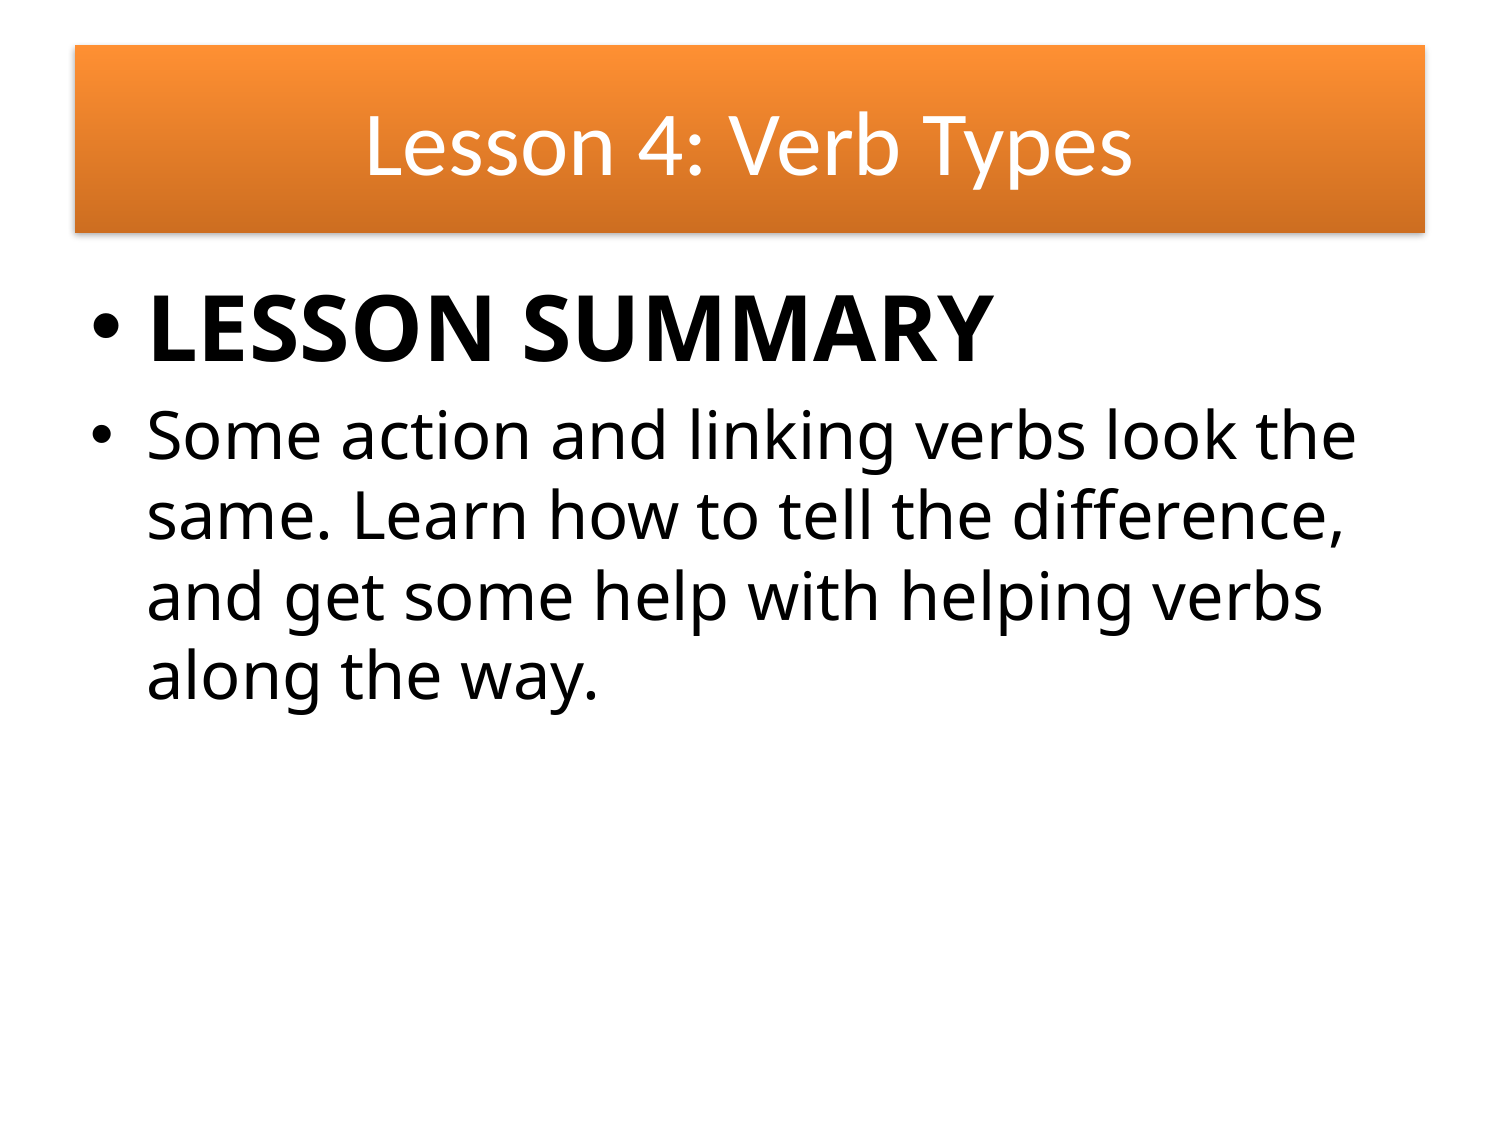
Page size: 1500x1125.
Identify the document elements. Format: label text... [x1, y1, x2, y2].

title Lesson 4: Verb Types [75, 45, 1425, 233]
list LESSON SUMMARY Some action and linking verbs look the same. Learn how to tell the difference, and get some help with helping verbs along the way. [75, 262, 1425, 1005]
